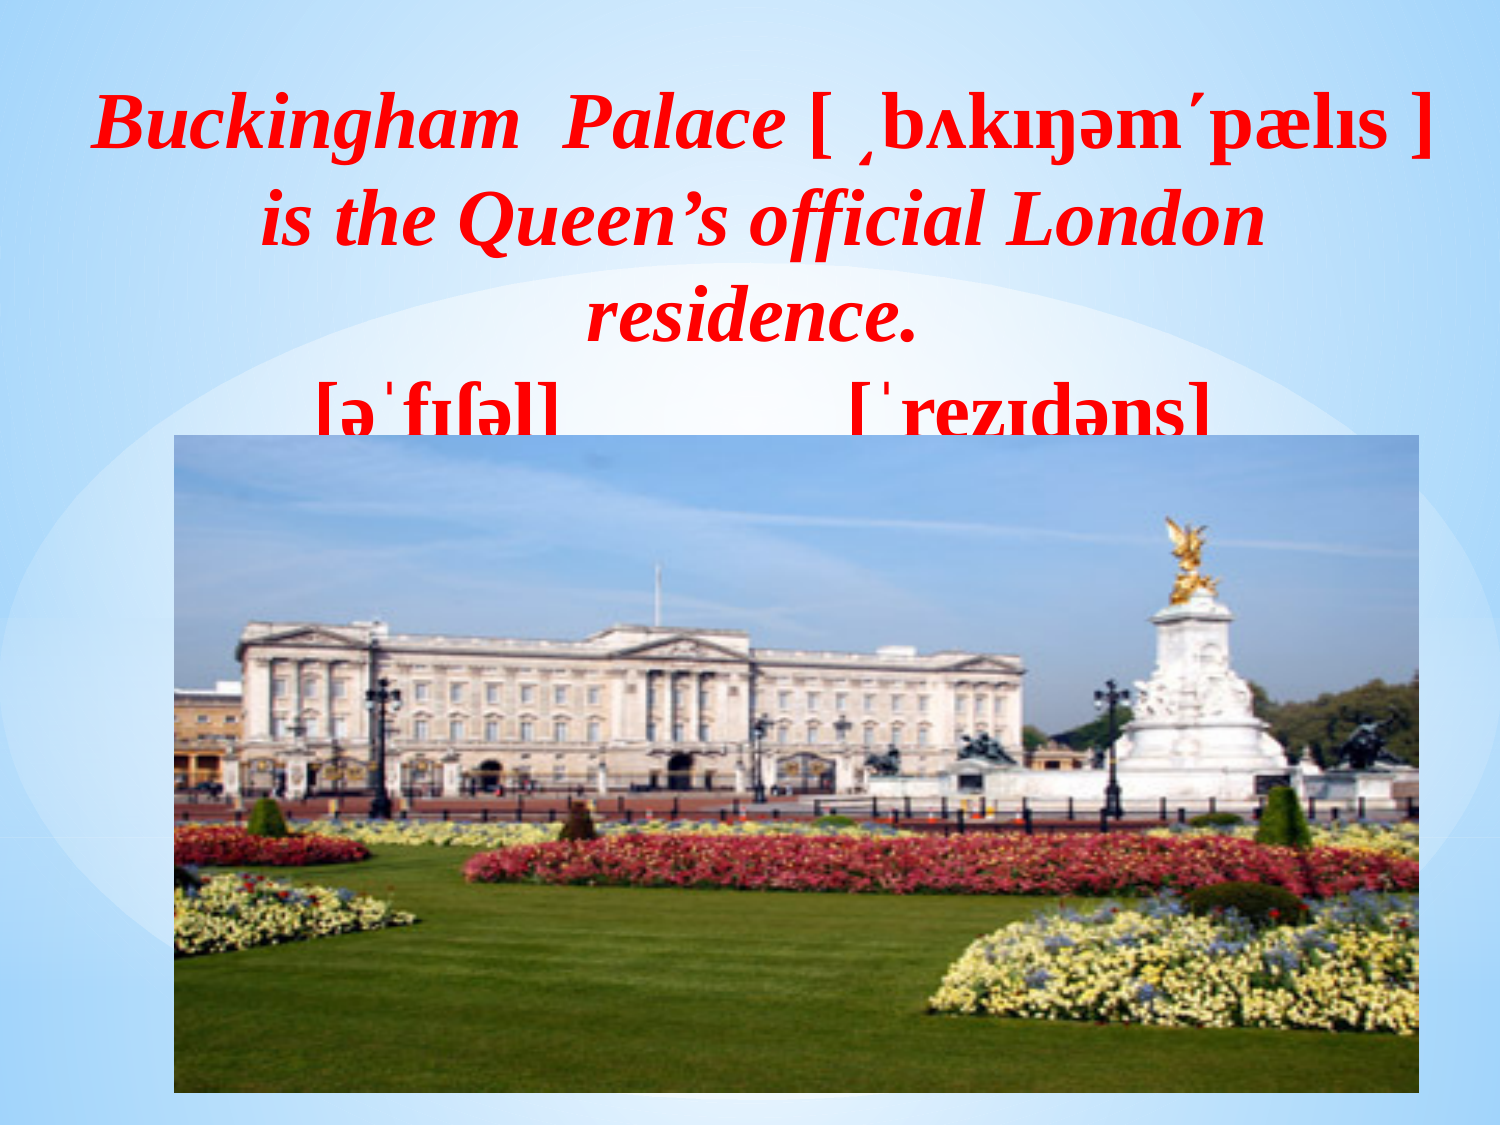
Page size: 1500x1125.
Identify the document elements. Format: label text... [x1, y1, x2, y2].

title Buckingham Palace [ ͵bʌkıŋəmʹpælıs ] is the Queen’s official London residence. [əˈfɪʃəl] [ˈrezɪdəns] [70, 59, 1457, 463]
picture [174, 435, 1419, 1094]
